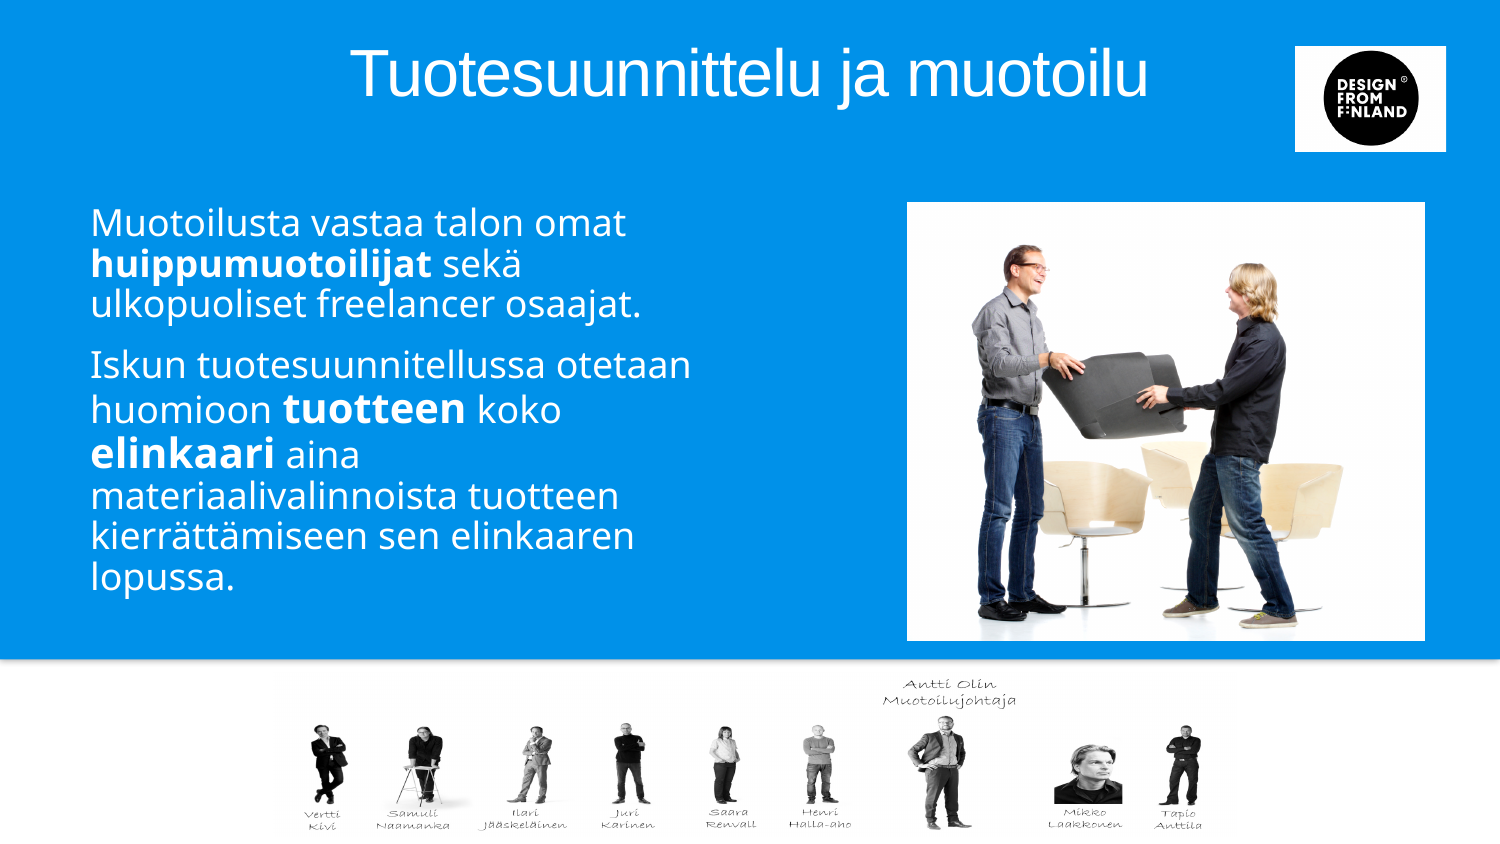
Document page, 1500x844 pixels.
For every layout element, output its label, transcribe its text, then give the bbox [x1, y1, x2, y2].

list Muotoilusta vastaa talon omat huippumuotoilijat sekä ulkopuoliset freelancer osaajat. Iskun tuotesuunnitellussa otetaan huomioon tuotteen koko elinkaari aina materiaalivalinnoista tuotteen kierrättämiseen sen elinkaaren lopussa. [75, 196, 738, 754]
picture [1294, 46, 1447, 152]
text_box [0, 0, 1500, 660]
picture [907, 202, 1426, 642]
title Tuotesuunnittelu ja muotoilu [75, 0, 1425, 141]
picture [273, 672, 1237, 838]
